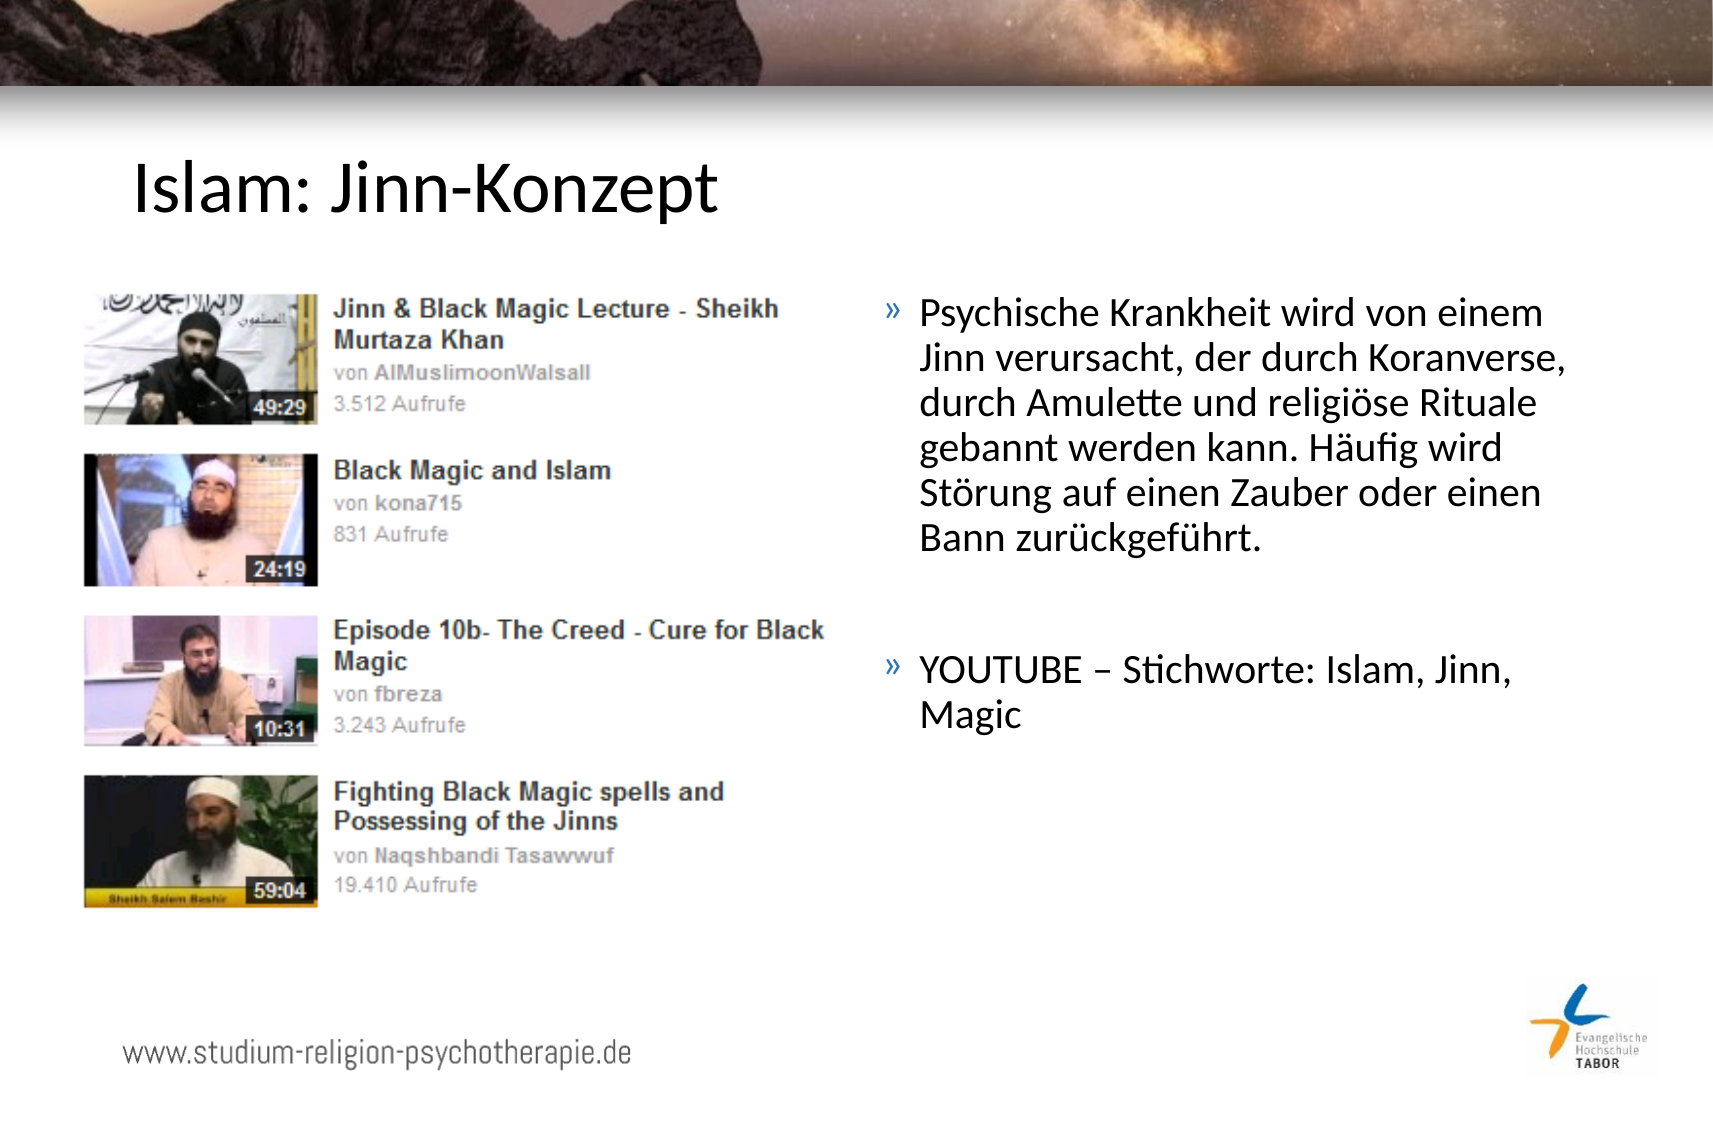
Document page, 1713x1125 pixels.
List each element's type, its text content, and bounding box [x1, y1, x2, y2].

list Psychische Krankheit wird von einem Jinn verursacht, der durch Koranverse, durch Amulette und religiöse Rituale gebannt werden kann. Häufig wird Störung auf einen Zauber oder einen Bann zurückgeführt. YOUTUBE – Stichworte: Islam, Jinn, Magic [866, 283, 1595, 998]
picture [1526, 977, 1659, 1077]
picture [71, 283, 842, 916]
picture [0, 0, 1713, 86]
picture [117, 1034, 635, 1074]
title Islam: Jinn-Konzept [117, 126, 1595, 251]
